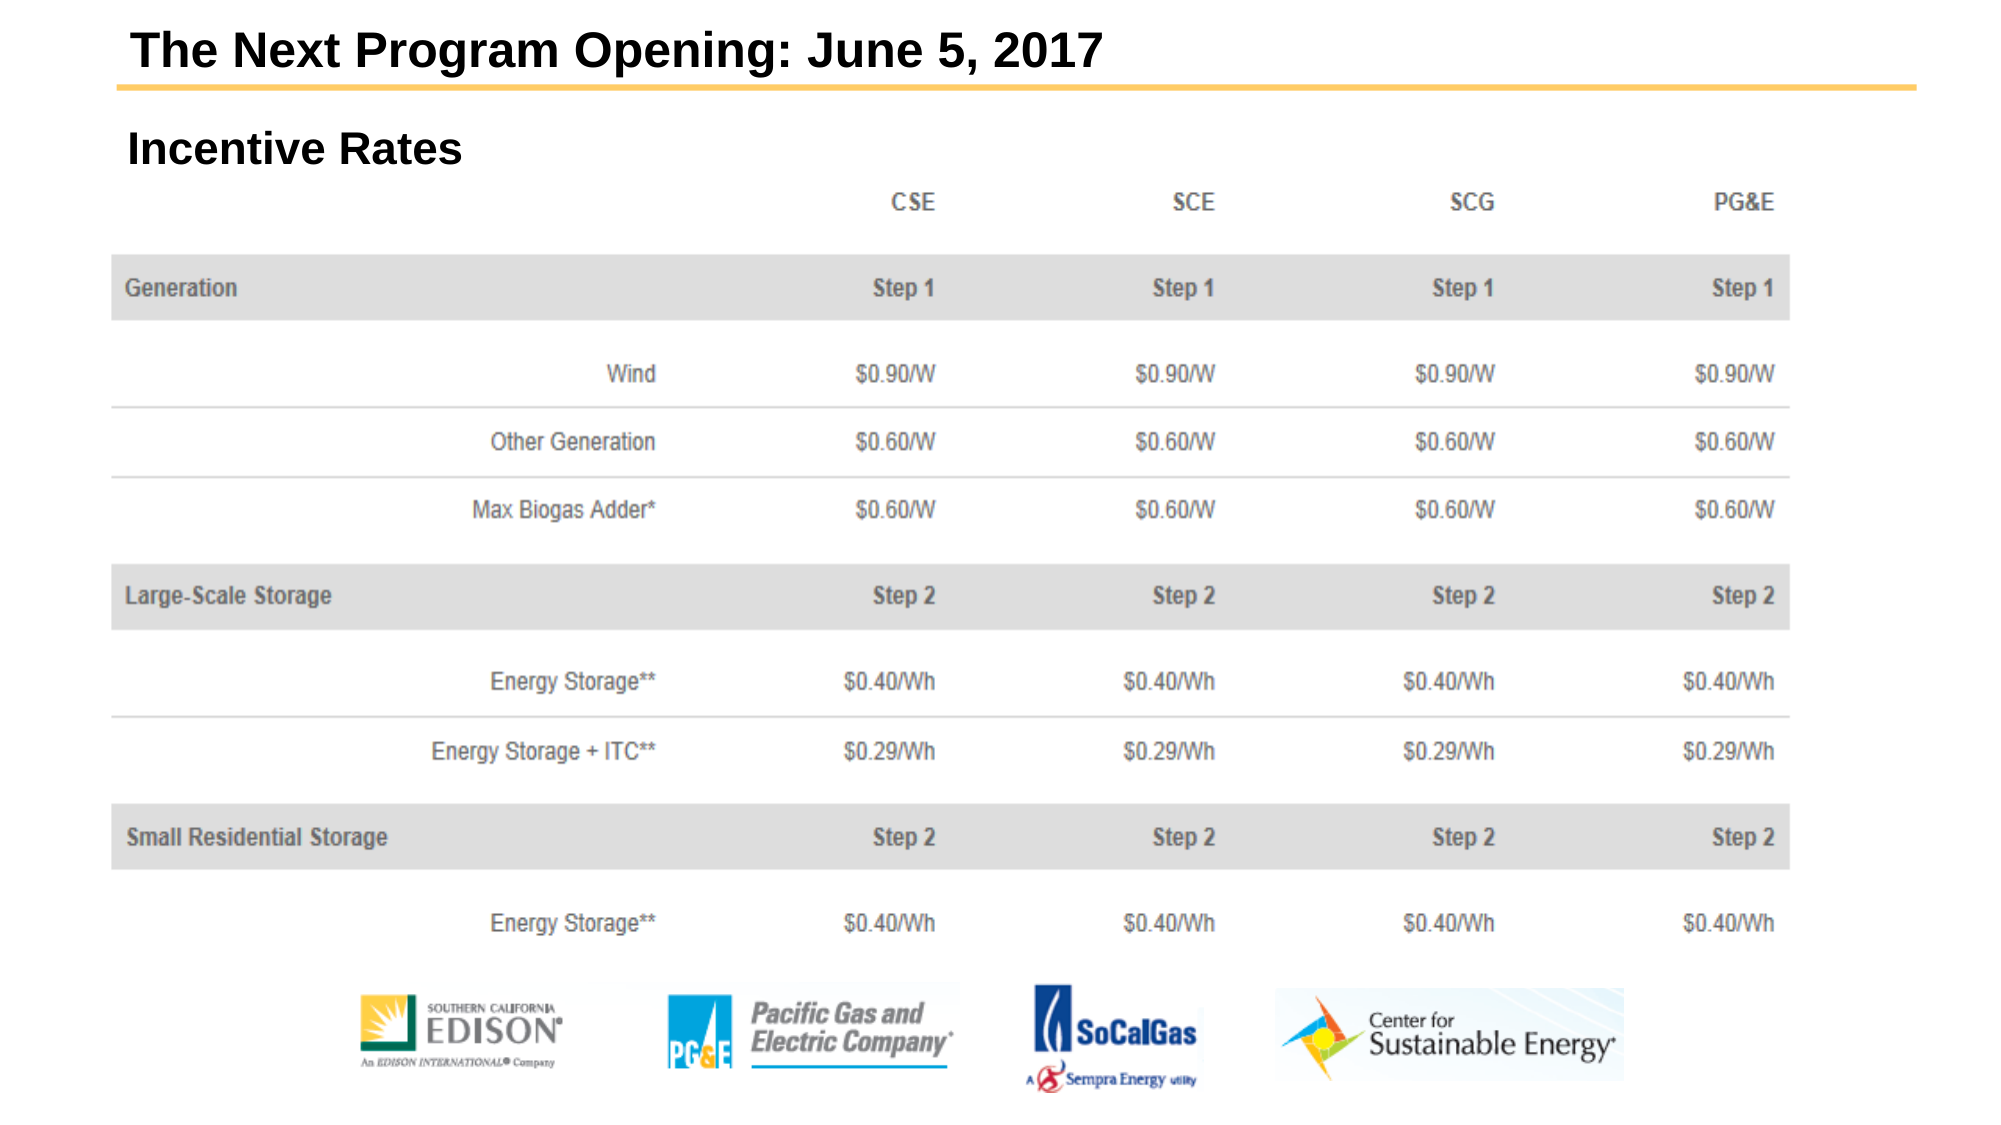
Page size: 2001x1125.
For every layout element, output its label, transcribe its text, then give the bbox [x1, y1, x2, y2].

picture [1274, 988, 1624, 1081]
picture [349, 982, 960, 1087]
picture [1024, 976, 1204, 1093]
text_box Incentive Rates [112, 111, 479, 181]
picture [109, 183, 1792, 949]
text_box The Next Program Opening: June 5, 2017 [114, 10, 1134, 85]
